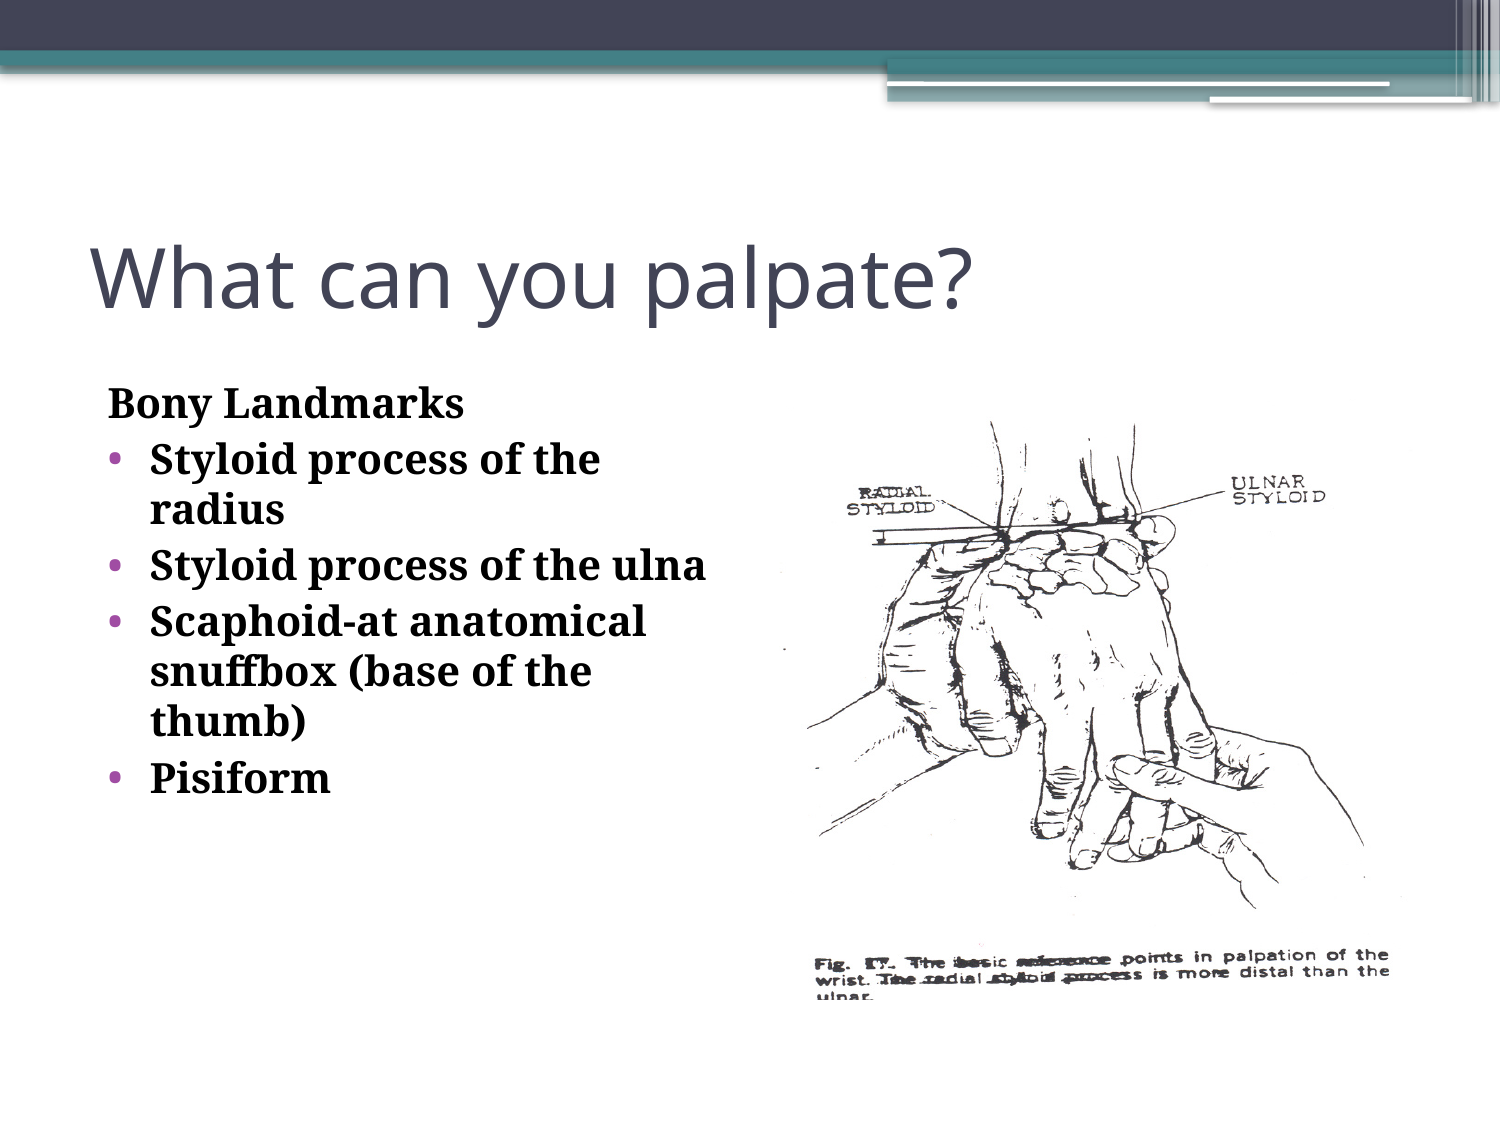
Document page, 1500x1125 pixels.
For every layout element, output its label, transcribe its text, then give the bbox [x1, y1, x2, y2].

title What can you palpate? [75, 187, 1425, 363]
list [774, 399, 1413, 1001]
list Bony Landmarks Styloid process of the radius Styloid process of the ulna Scaphoid-at anatomical snuffbox (base of the thumb) Pisiform [75, 368, 738, 1112]
